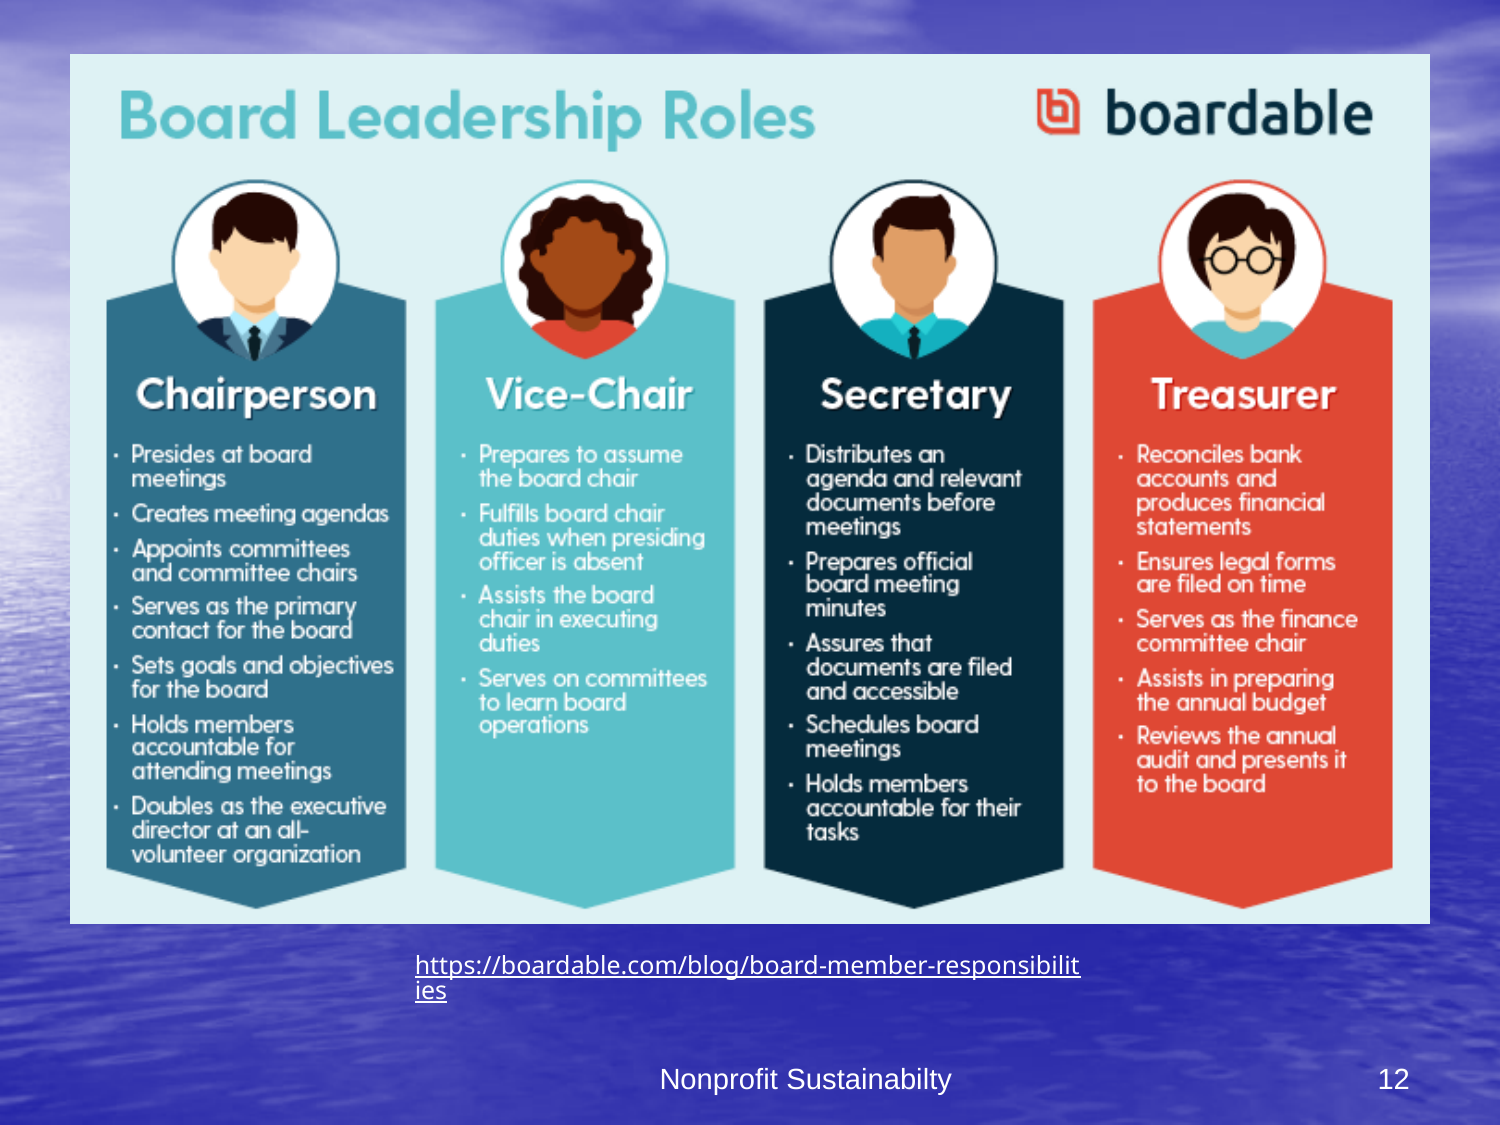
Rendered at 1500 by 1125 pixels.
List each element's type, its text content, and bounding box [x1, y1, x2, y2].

slide_number 12 [1250, 1024, 1425, 1103]
footer Nonprofit Sustainabilty [462, 1025, 1150, 1104]
text_box https://boardable.com/blog/board-member-responsibilities [399, 942, 1100, 1021]
picture [70, 54, 1430, 924]
